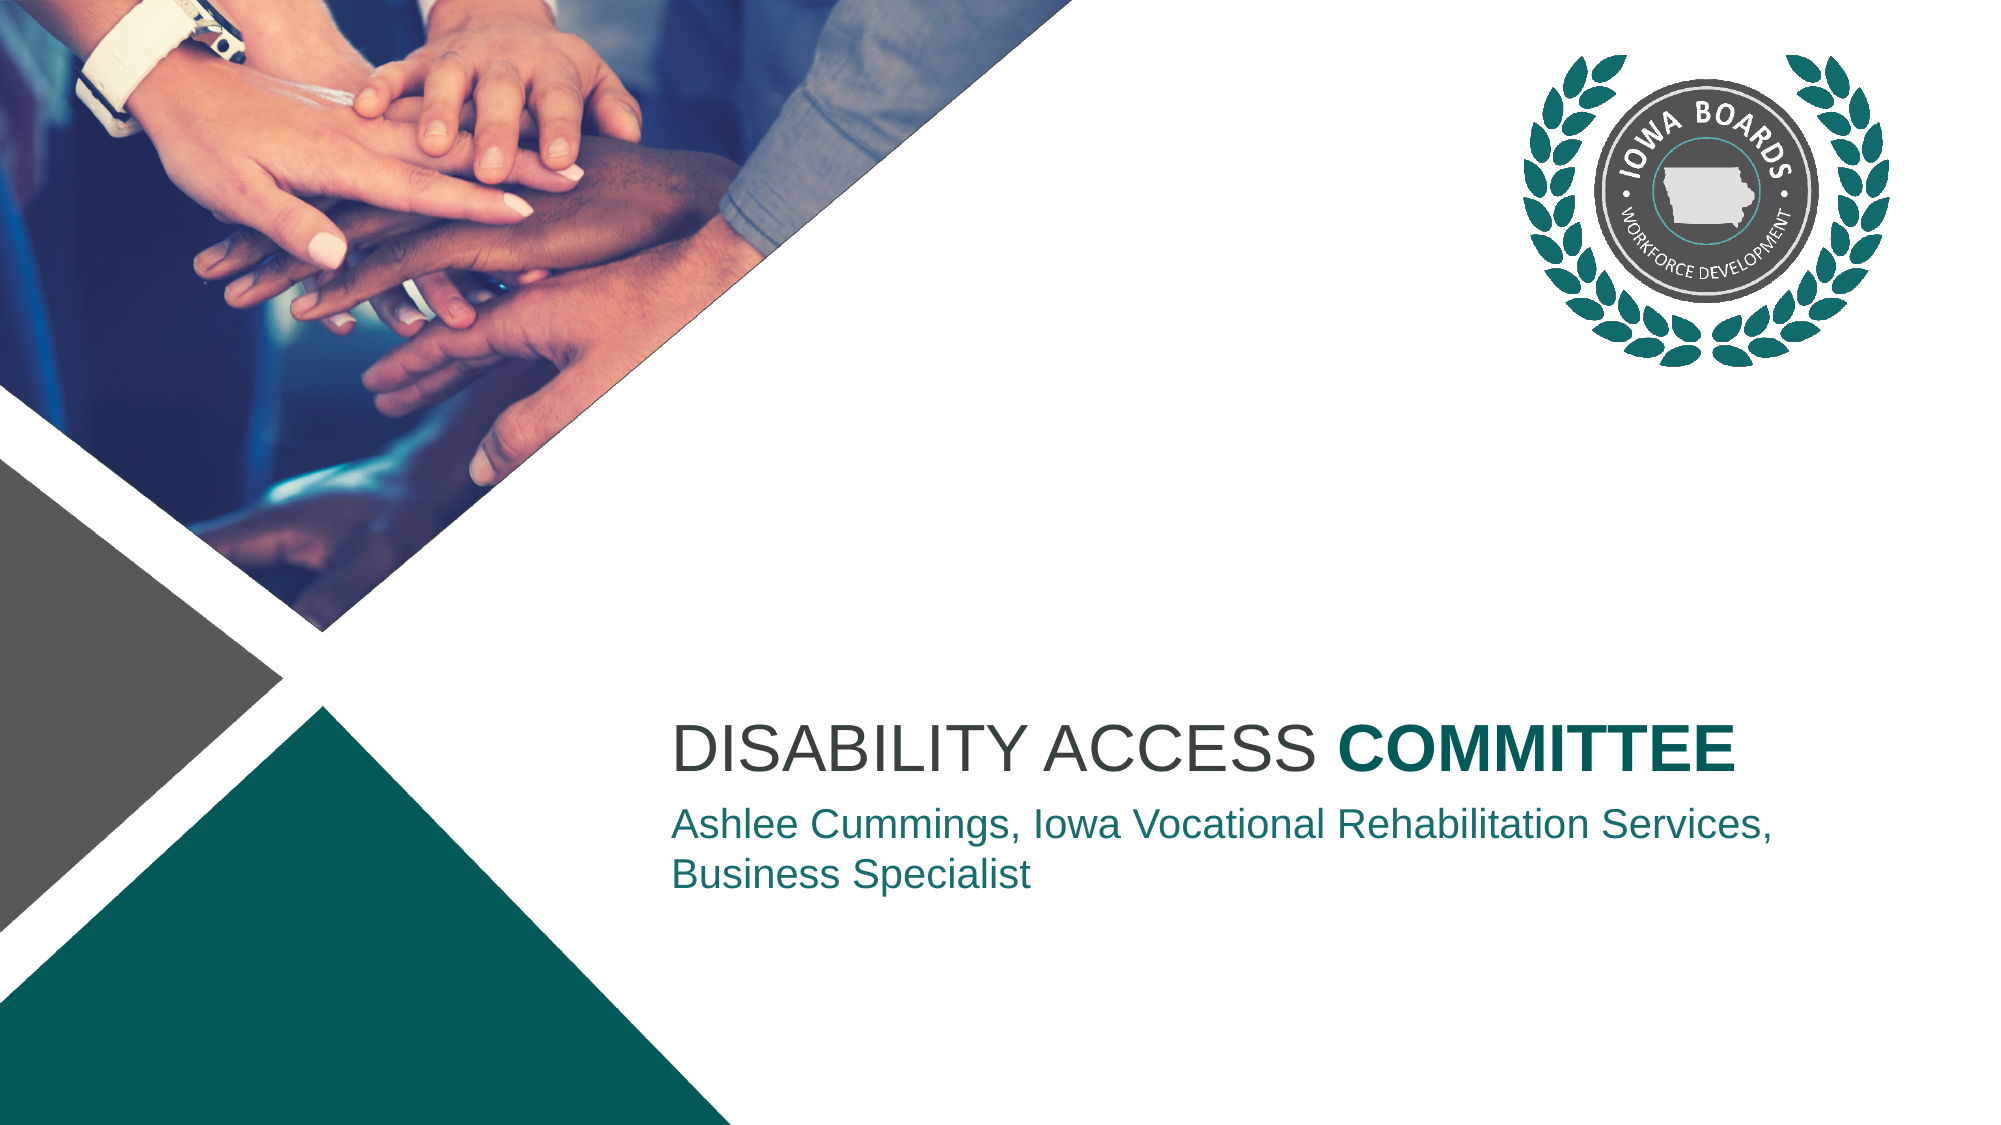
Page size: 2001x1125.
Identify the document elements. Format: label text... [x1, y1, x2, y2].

subtitle Disability Access Committee Ashlee Cummings, Iowa Vocational Rehabilitation Services, Business Specialist [656, 697, 1875, 917]
picture [0, 0, 1890, 1125]
